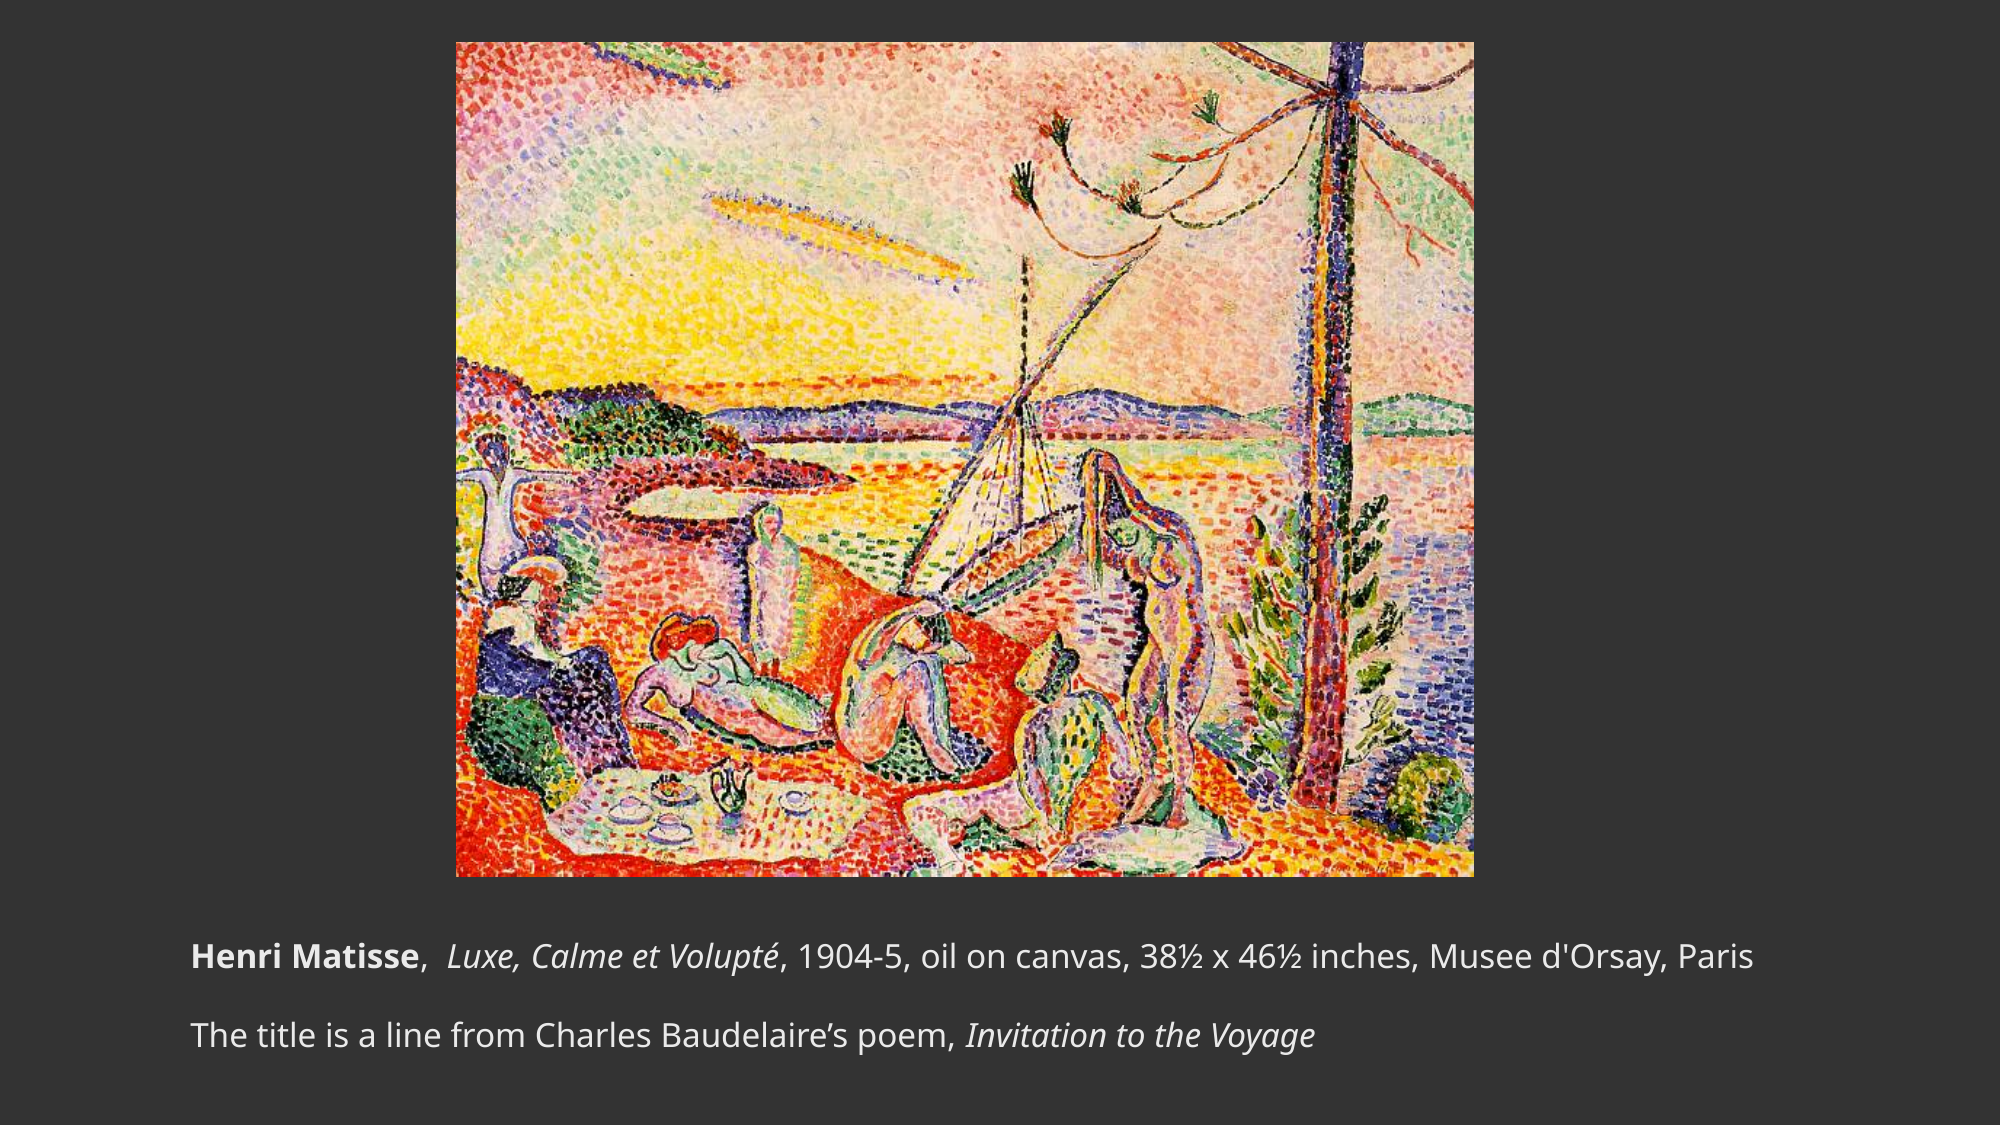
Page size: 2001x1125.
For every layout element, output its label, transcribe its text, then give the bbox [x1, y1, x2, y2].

title Henri Matisse, Luxe, Calme et Volupté, 1904-5, oil on canvas, 38½ x 46½ inches, Musee d'Orsay, Paris The title is a line from Charles Baudelaire’s poem, Invitation to the Voyage [175, 907, 1825, 1083]
picture [455, 42, 1474, 878]
